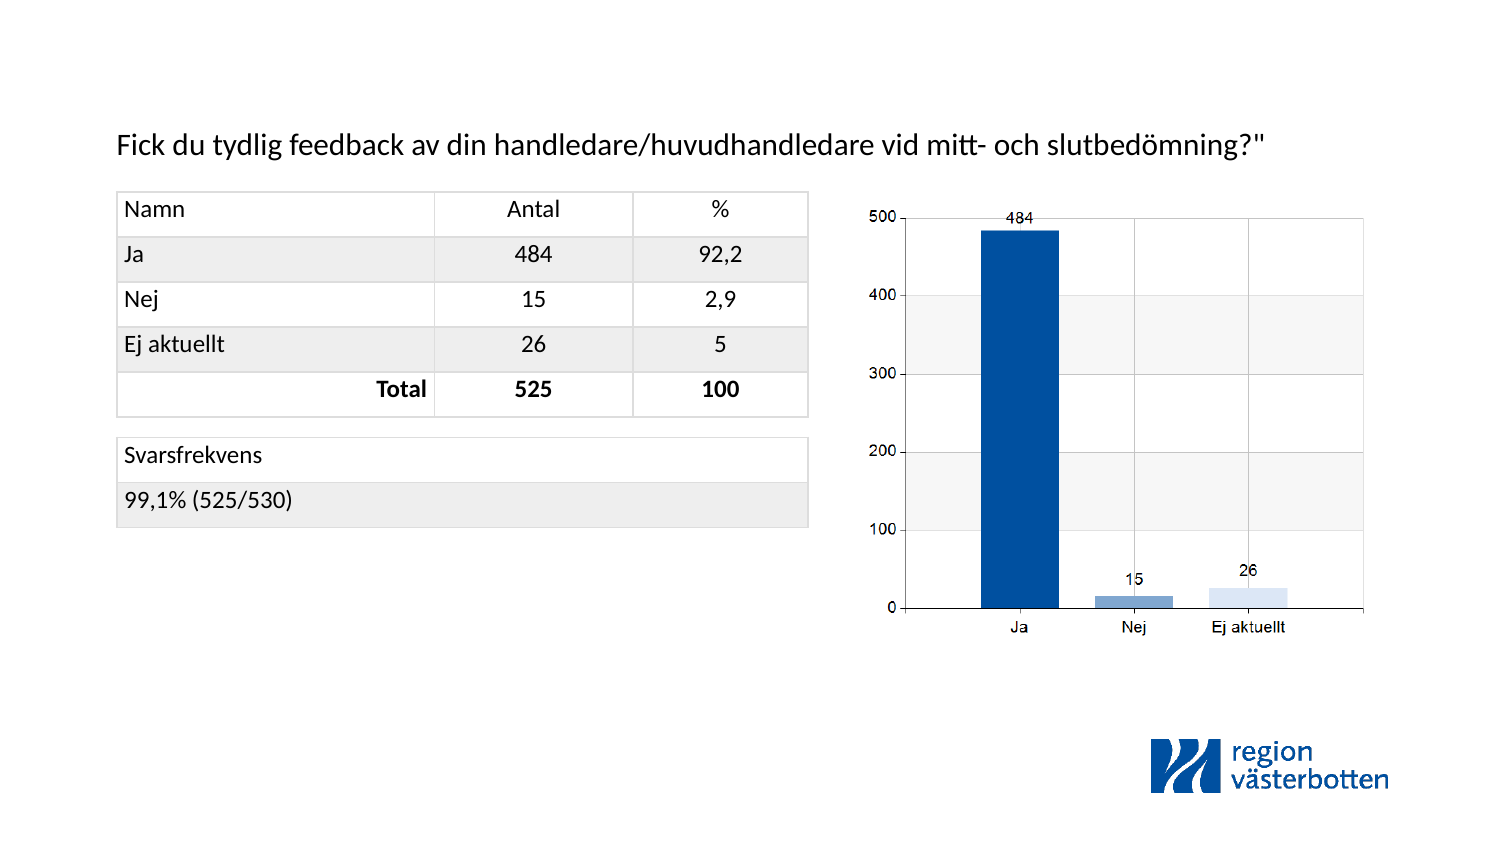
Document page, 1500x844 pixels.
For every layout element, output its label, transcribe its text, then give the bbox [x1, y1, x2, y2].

table_cell 525 [435, 373, 632, 416]
table_header Antal [435, 193, 632, 236]
table_cell 99,1% (525/530) [118, 483, 807, 527]
table_cell 26 [435, 328, 632, 371]
table_cell Ja [118, 238, 434, 281]
text_box Fick du tydlig feedback av din handledare/huvudhandledare vid mitt- och slutbedömning?" [115, 115, 1388, 171]
text_box [835, 190, 1386, 662]
table_cell 100 [634, 373, 807, 416]
table_cell 484 [435, 238, 632, 281]
table_cell Nej [118, 283, 434, 326]
table_cell 92,2 [634, 238, 807, 281]
table_cell 15 [435, 283, 632, 326]
table_cell Total [118, 373, 434, 416]
table_cell 5 [634, 328, 807, 371]
table_header Namn [118, 193, 434, 236]
table_header % [634, 193, 807, 236]
table_cell Ej aktuellt [118, 328, 434, 371]
table_header Svarsfrekvens [118, 438, 807, 482]
table_cell 2,9 [634, 283, 807, 326]
picture [1151, 739, 1388, 793]
